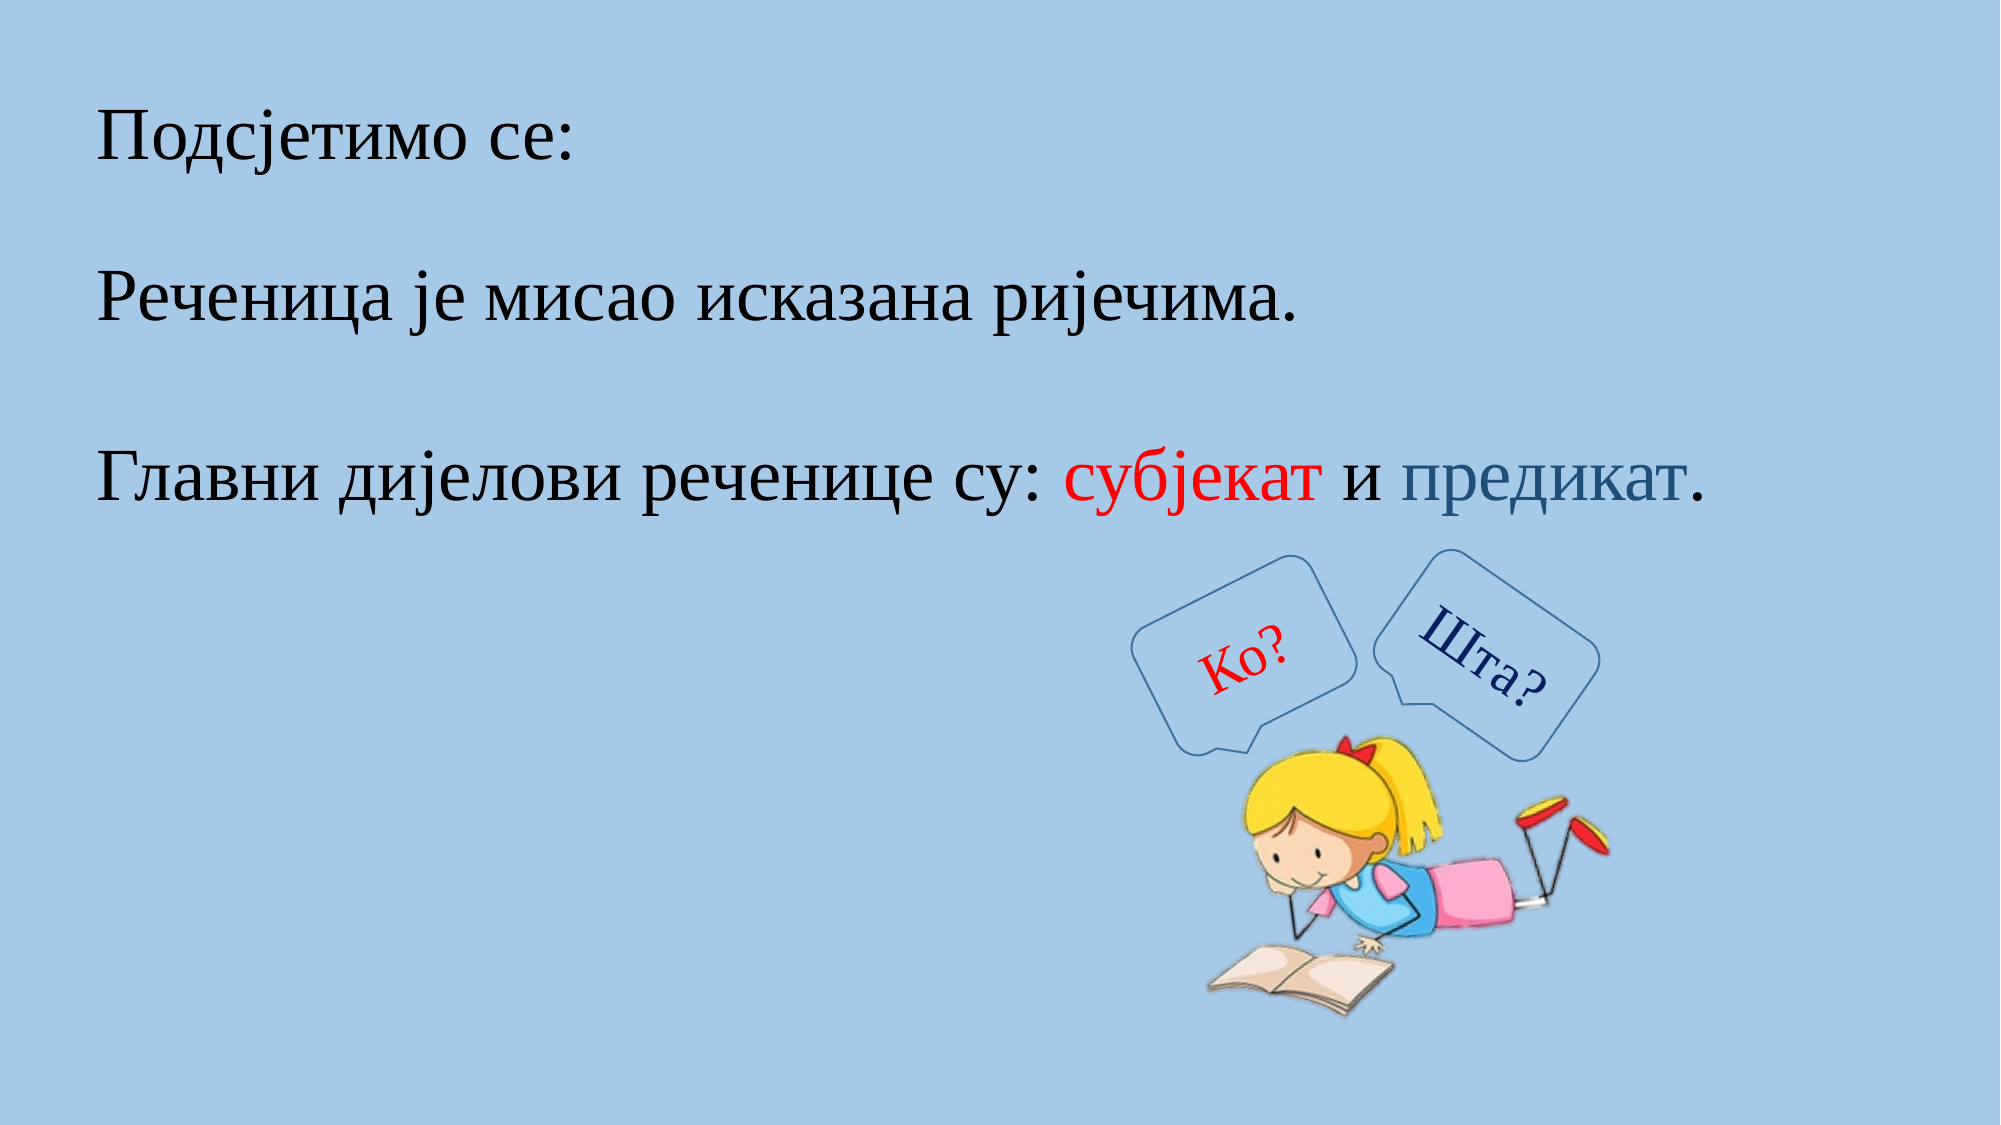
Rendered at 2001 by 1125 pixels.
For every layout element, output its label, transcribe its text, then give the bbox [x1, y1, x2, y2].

picture [1155, 615, 1653, 1124]
text_box Реченица је мисао исказана ријечима. Главни дијелови реченице су: субјекат и предикат. [82, 58, 1798, 614]
text_box Подсјетимо се: [82, 76, 961, 182]
text_box Ко? [1130, 554, 1350, 746]
text_box Шта? [1375, 548, 1592, 641]
